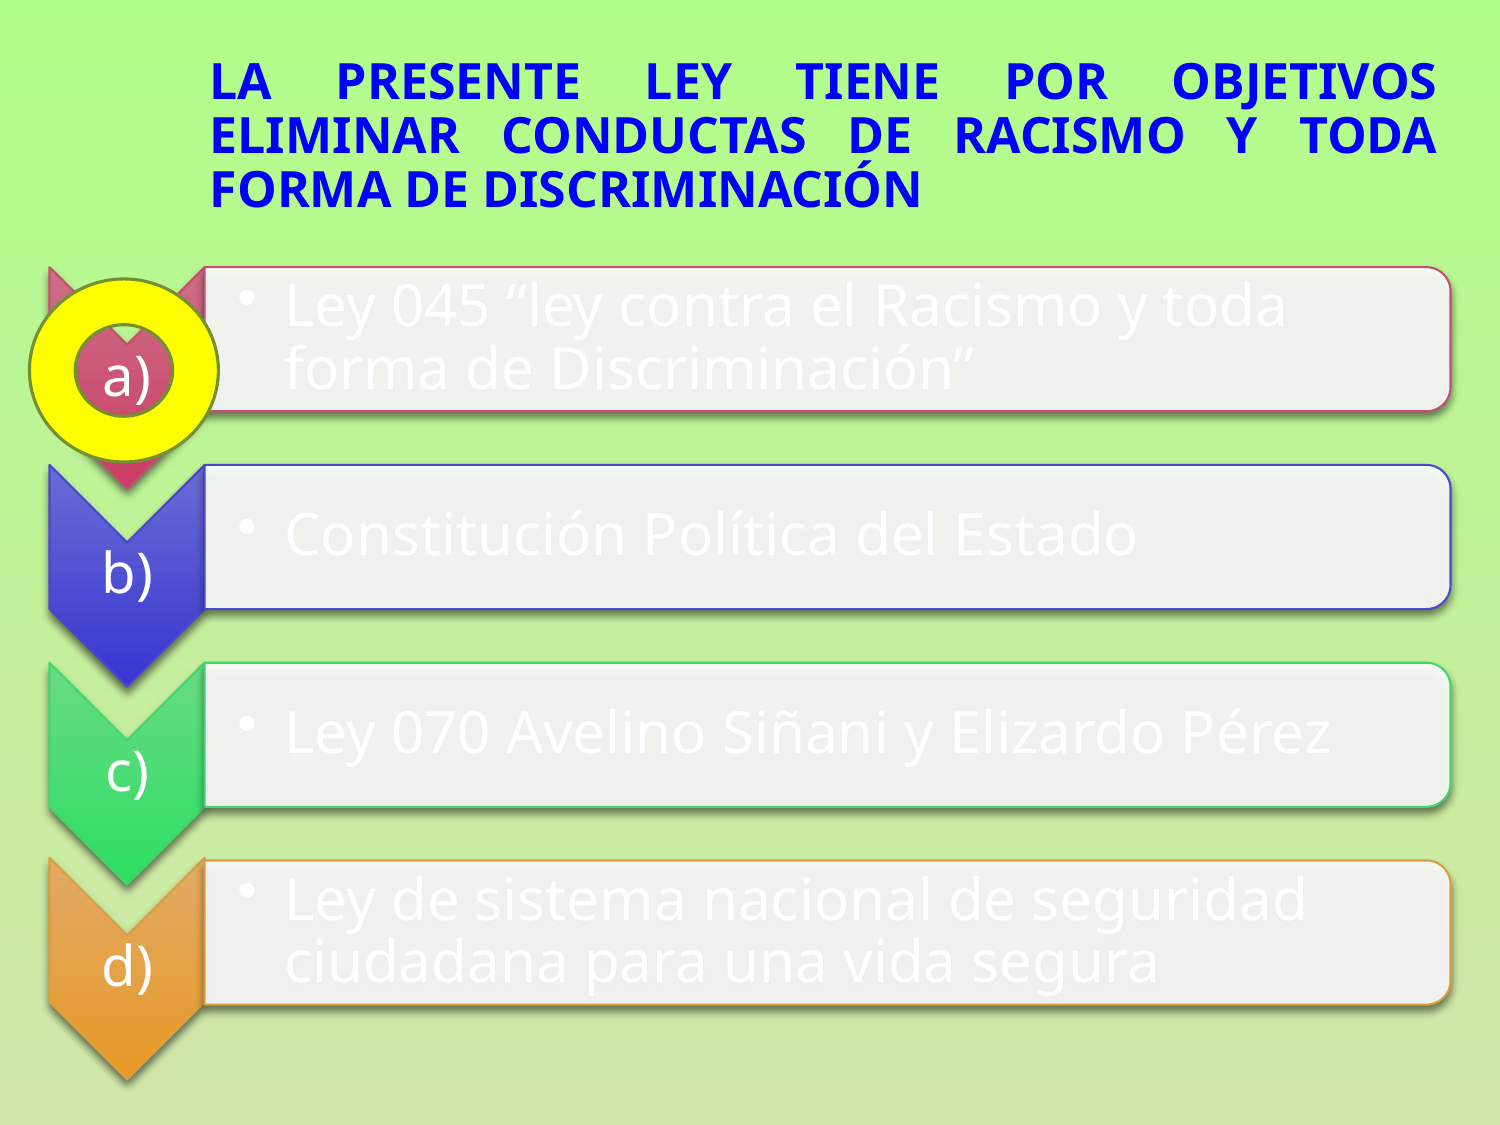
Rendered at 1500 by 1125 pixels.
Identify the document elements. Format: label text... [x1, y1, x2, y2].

title LA PRESENTE LEY TIENE POR OBJETIVOS ELIMINAR CONDUCTAS DE RACISMO Y TODA FORMA DE DISCRIMINACIÓN [194, 46, 1453, 184]
text_box [27, 321, 42, 420]
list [48, 266, 1451, 1083]
